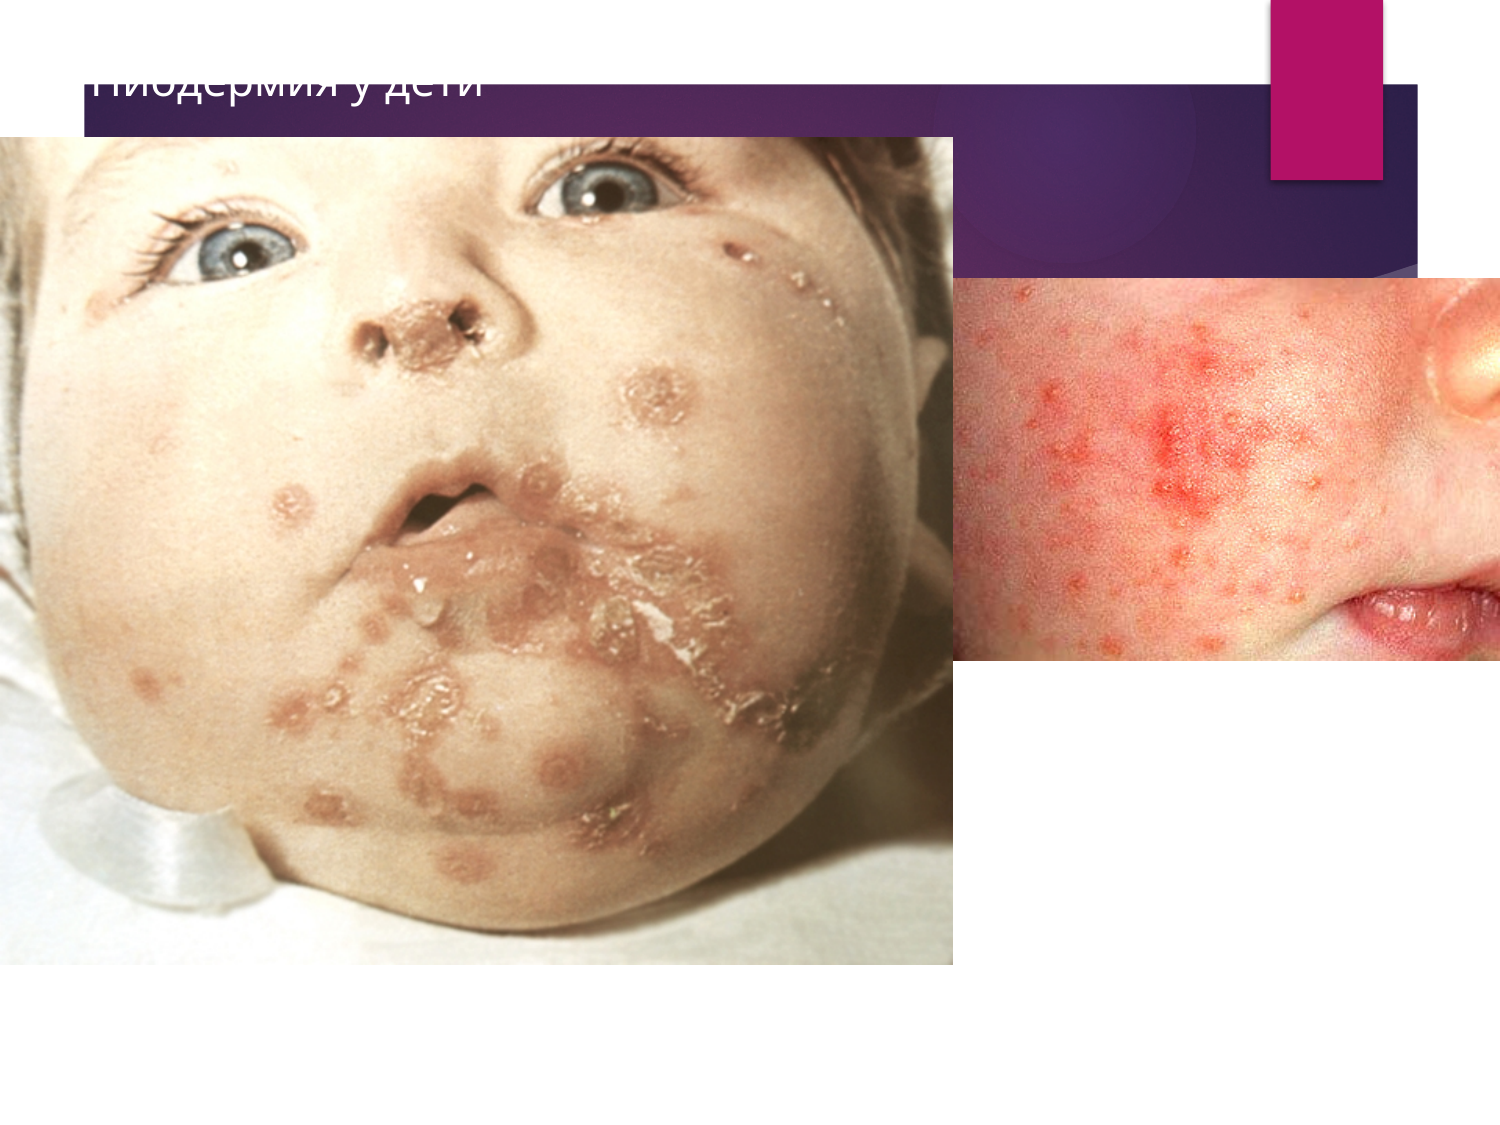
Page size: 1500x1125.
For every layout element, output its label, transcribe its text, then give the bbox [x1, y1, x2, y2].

picture [952, 278, 1500, 661]
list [0, 136, 953, 965]
title Пиодермия у детй [75, 45, 1425, 114]
